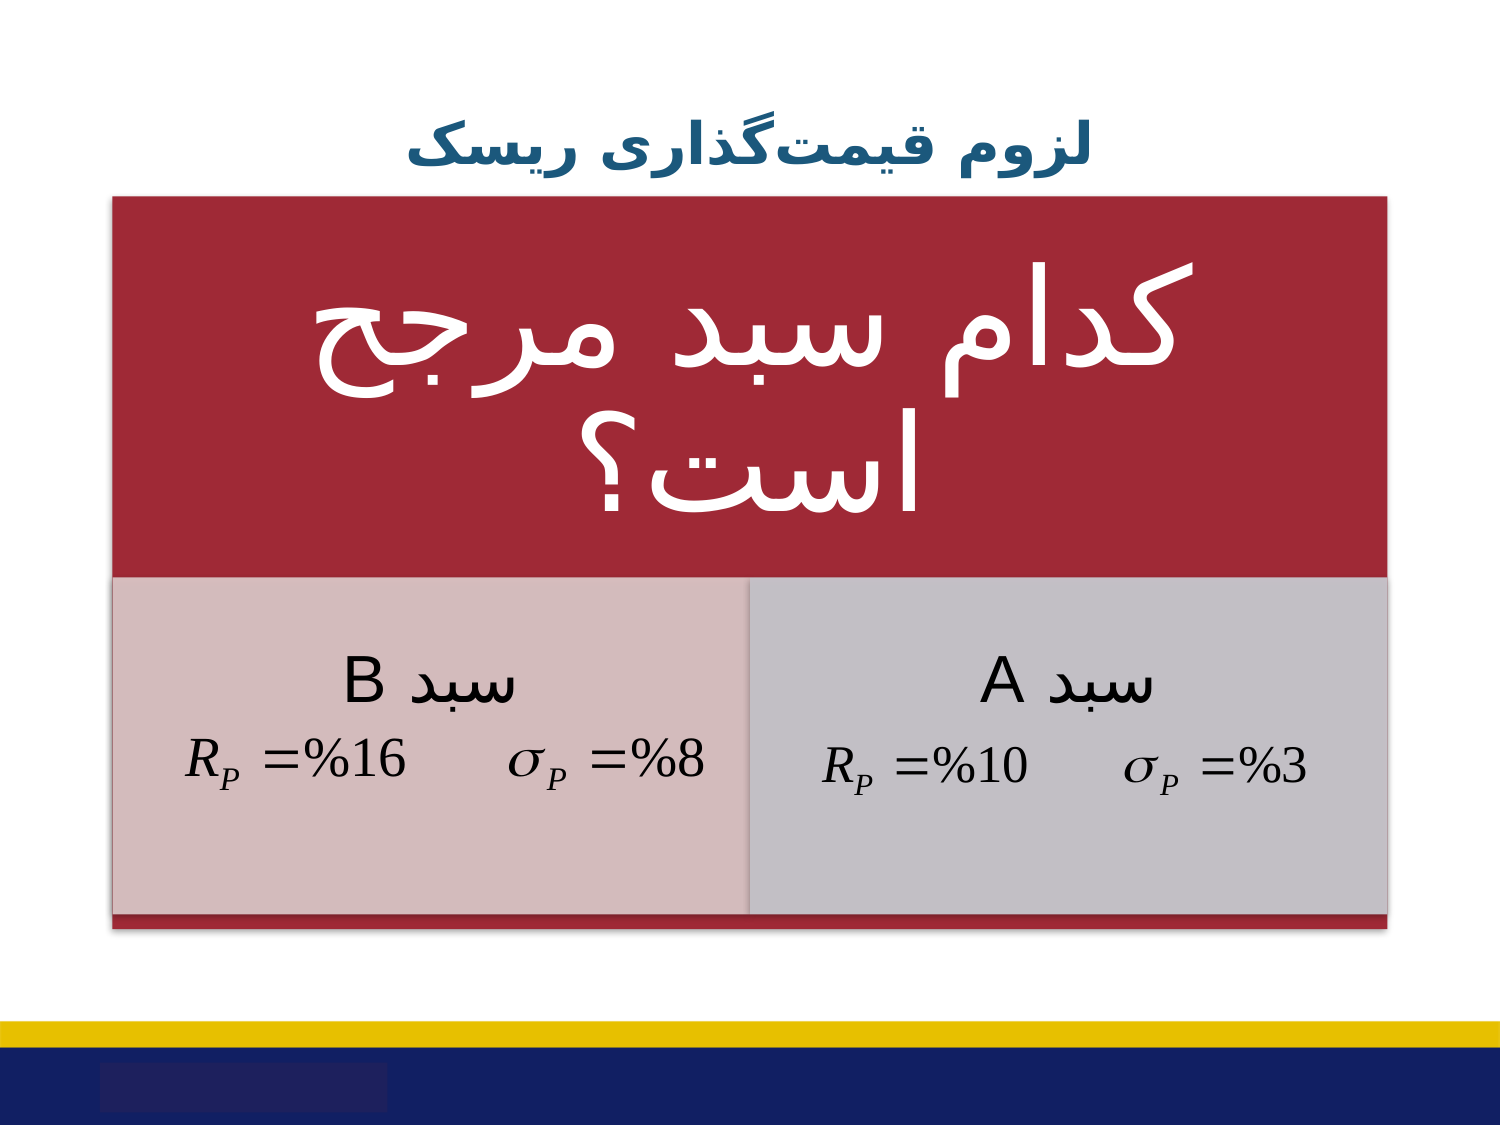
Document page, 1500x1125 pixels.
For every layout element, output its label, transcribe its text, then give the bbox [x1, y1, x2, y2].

picture [0, 0, 1500, 1125]
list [112, 196, 1388, 930]
title لزوم قیمت‌گذاری ریسک [112, 81, 1388, 195]
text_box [249, 228, 1251, 897]
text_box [174, 719, 713, 801]
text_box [812, 729, 1316, 805]
